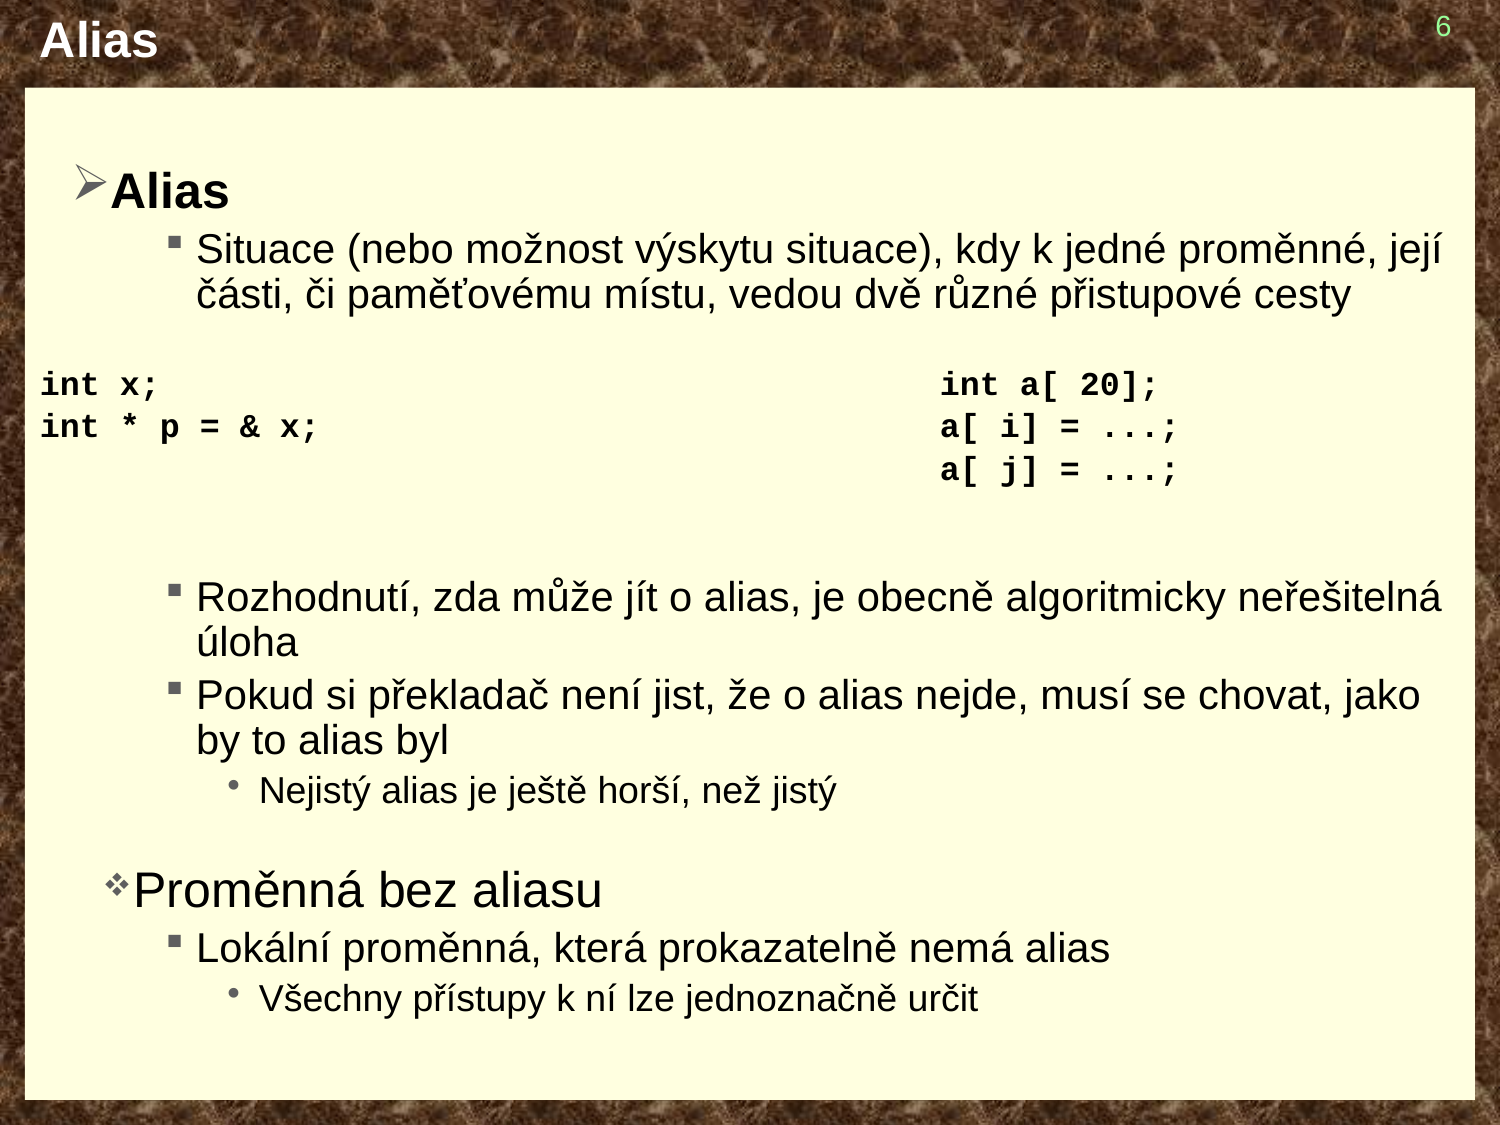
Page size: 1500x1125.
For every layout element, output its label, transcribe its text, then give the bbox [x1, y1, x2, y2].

title Alias [24, 0, 1225, 75]
slide_number 6 [1262, 0, 1476, 63]
picture [0, 0, 1500, 1125]
list Alias Situace (nebo možnost výskytu situace), kdy k jedné proměnné, její části, či paměťovému místu, vedou dvě různé přistupové cesty int x; int a[ 20]; int * p = & x; a[ i] = ...; a[ j] = ...; Rozhodnutí, zda může jít o alias, je obecně algoritmicky neřešitelná úloha Pokud si překladač není jist, že o alias nejde, musí se chovat, jako by to alias byl Nejistý alias je ještě horší, než jistý Proměnná bez aliasu Lokální proměnná, která prokazatelně nemá alias Všechny přístupy k ní lze jednoznačně určit [24, 87, 1475, 1100]
